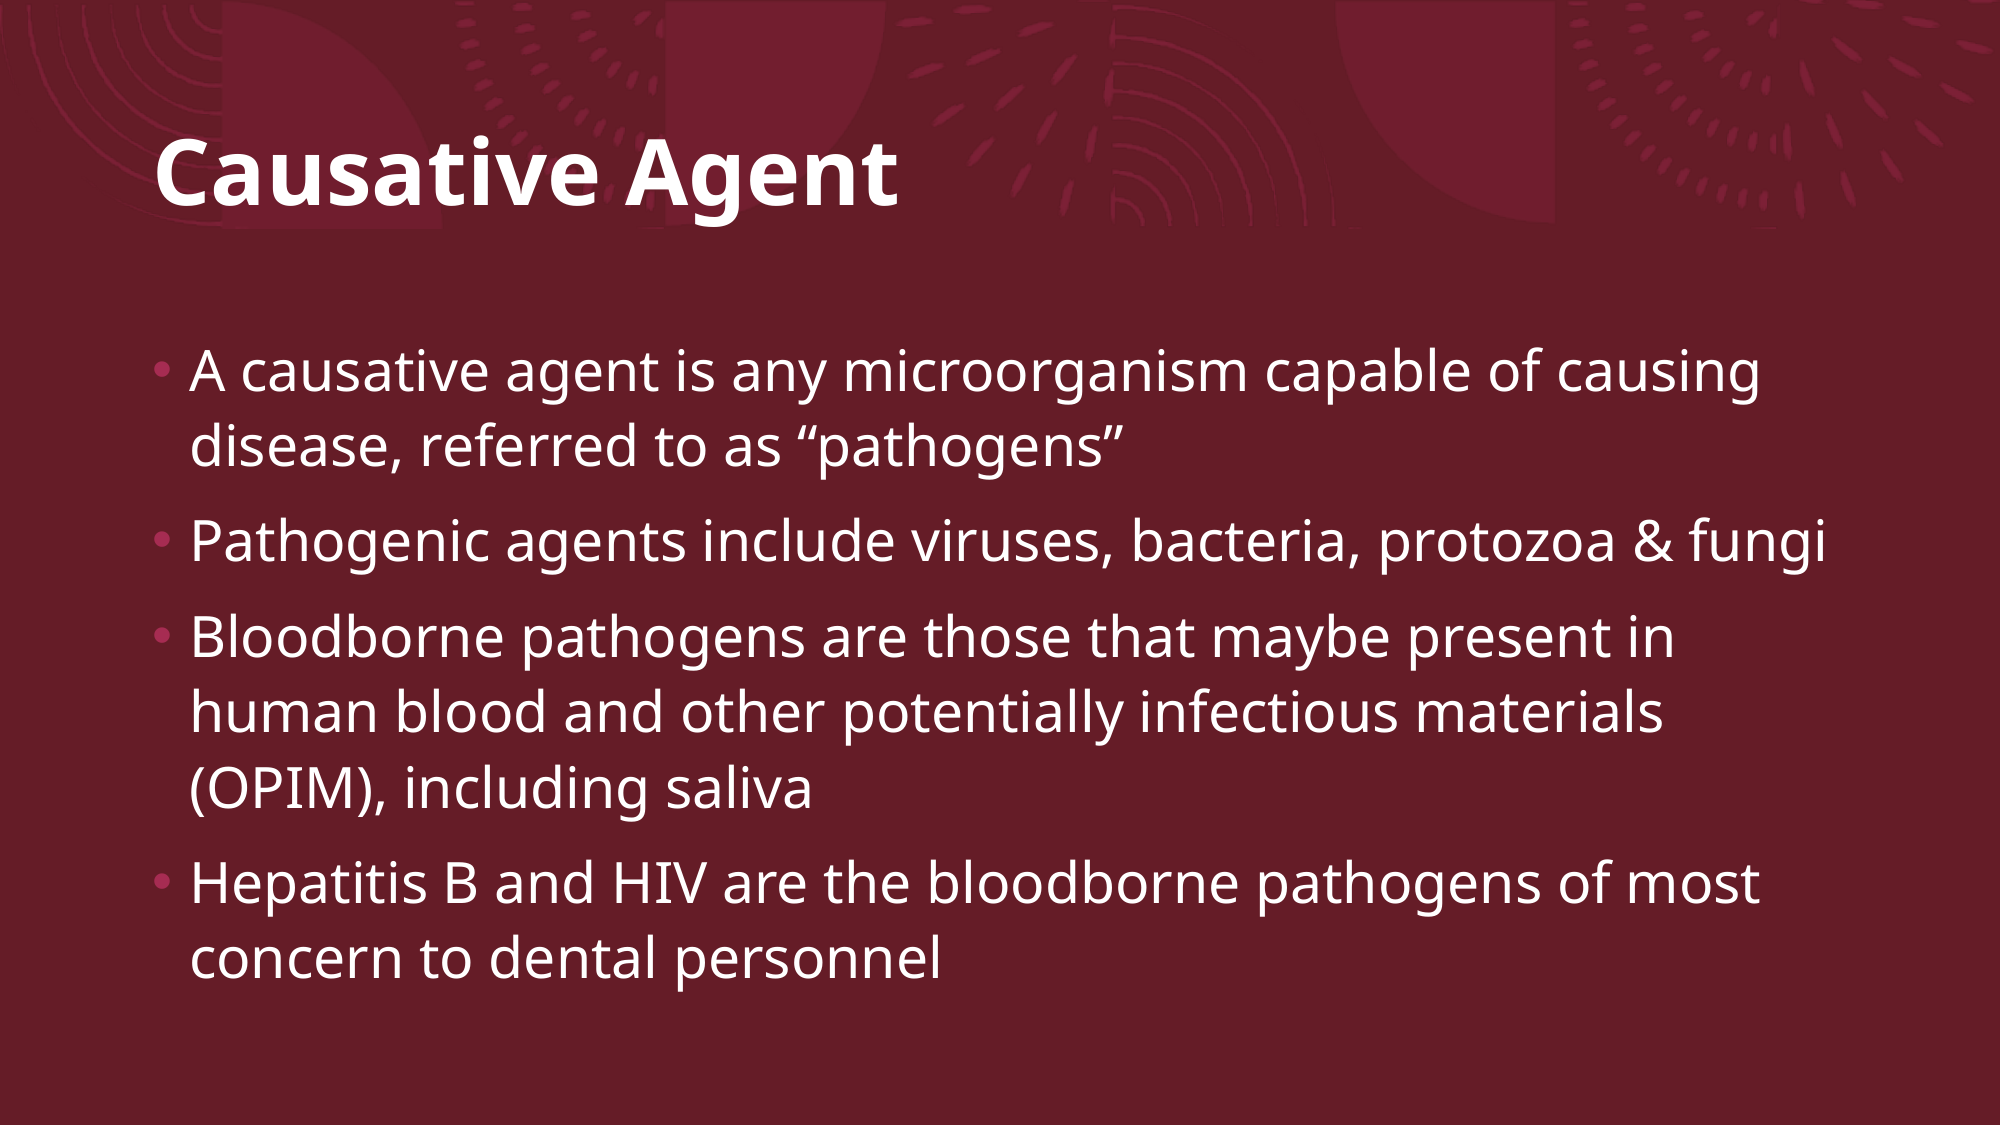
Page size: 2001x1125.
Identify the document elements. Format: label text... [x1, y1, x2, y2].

title Causative Agent [137, 60, 1863, 278]
list A causative agent is any microorganism capable of causing disease, referred to as “pathogens” Pathogenic agents include viruses, bacteria, protozoa & fungi Bloodborne pathogens are those that maybe present in human blood and other potentially infectious materials (OPIM), including saliva Hepatitis B and HIV are the bloodborne pathogens of most concern to dental personnel [137, 319, 1863, 1009]
